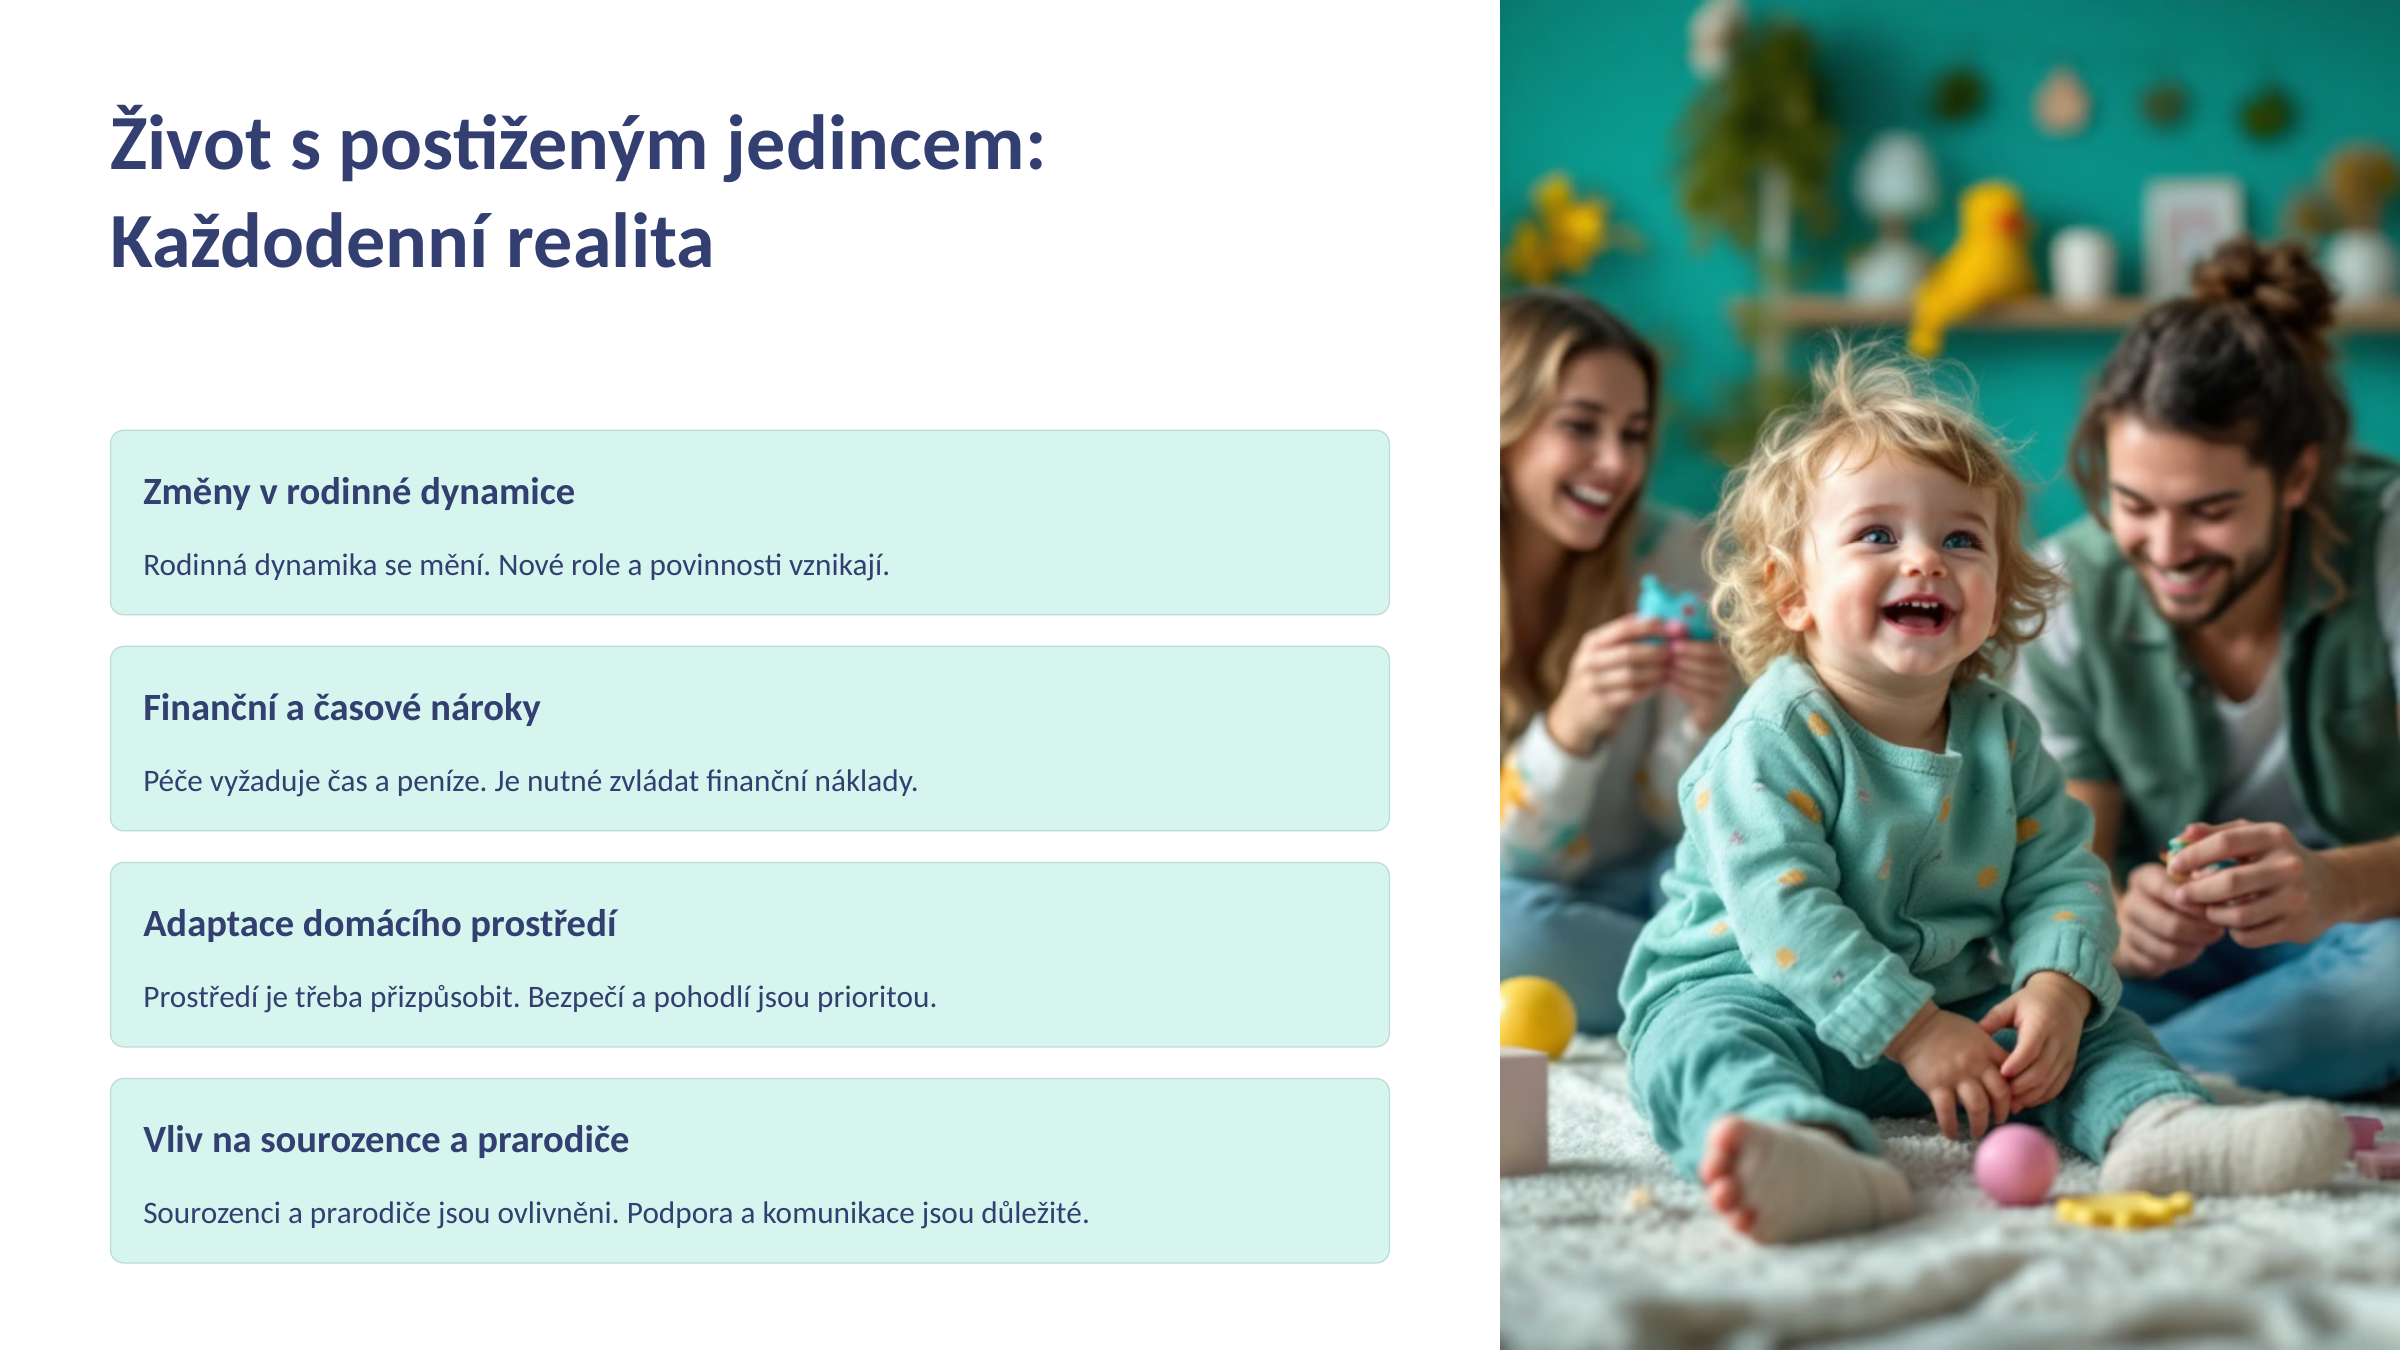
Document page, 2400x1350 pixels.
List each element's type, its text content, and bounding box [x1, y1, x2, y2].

text_box Život s postiženým jedincem: Každodenní realita [110, 86, 1390, 383]
text_box Péče vyžaduje čas a peníze. Je nutné zvládat finanční náklady. [143, 747, 1357, 799]
text_box Sourozenci a prarodiče jsou ovlivněni. Podpora a komunikace jsou důležité. [143, 1179, 1357, 1231]
picture [1499, 0, 2400, 1350]
text_box [110, 430, 1390, 615]
text_box Vliv na sourozence a prarodiče [143, 1111, 903, 1161]
text_box Změny v rodinné dynamice [143, 463, 804, 513]
text_box Rodinná dynamika se mění. Nové role a povinnosti vznikají. [143, 531, 1357, 582]
text_box [110, 646, 1390, 831]
text_box [110, 862, 1390, 1047]
text_box [110, 1078, 1390, 1264]
text_box Prostředí je třeba přizpůsobit. Bezpečí a pohodlí jsou prioritou. [143, 963, 1357, 1015]
text_box Finanční a časové nároky [143, 679, 774, 729]
text_box Adaptace domácího prostředí [143, 895, 893, 945]
